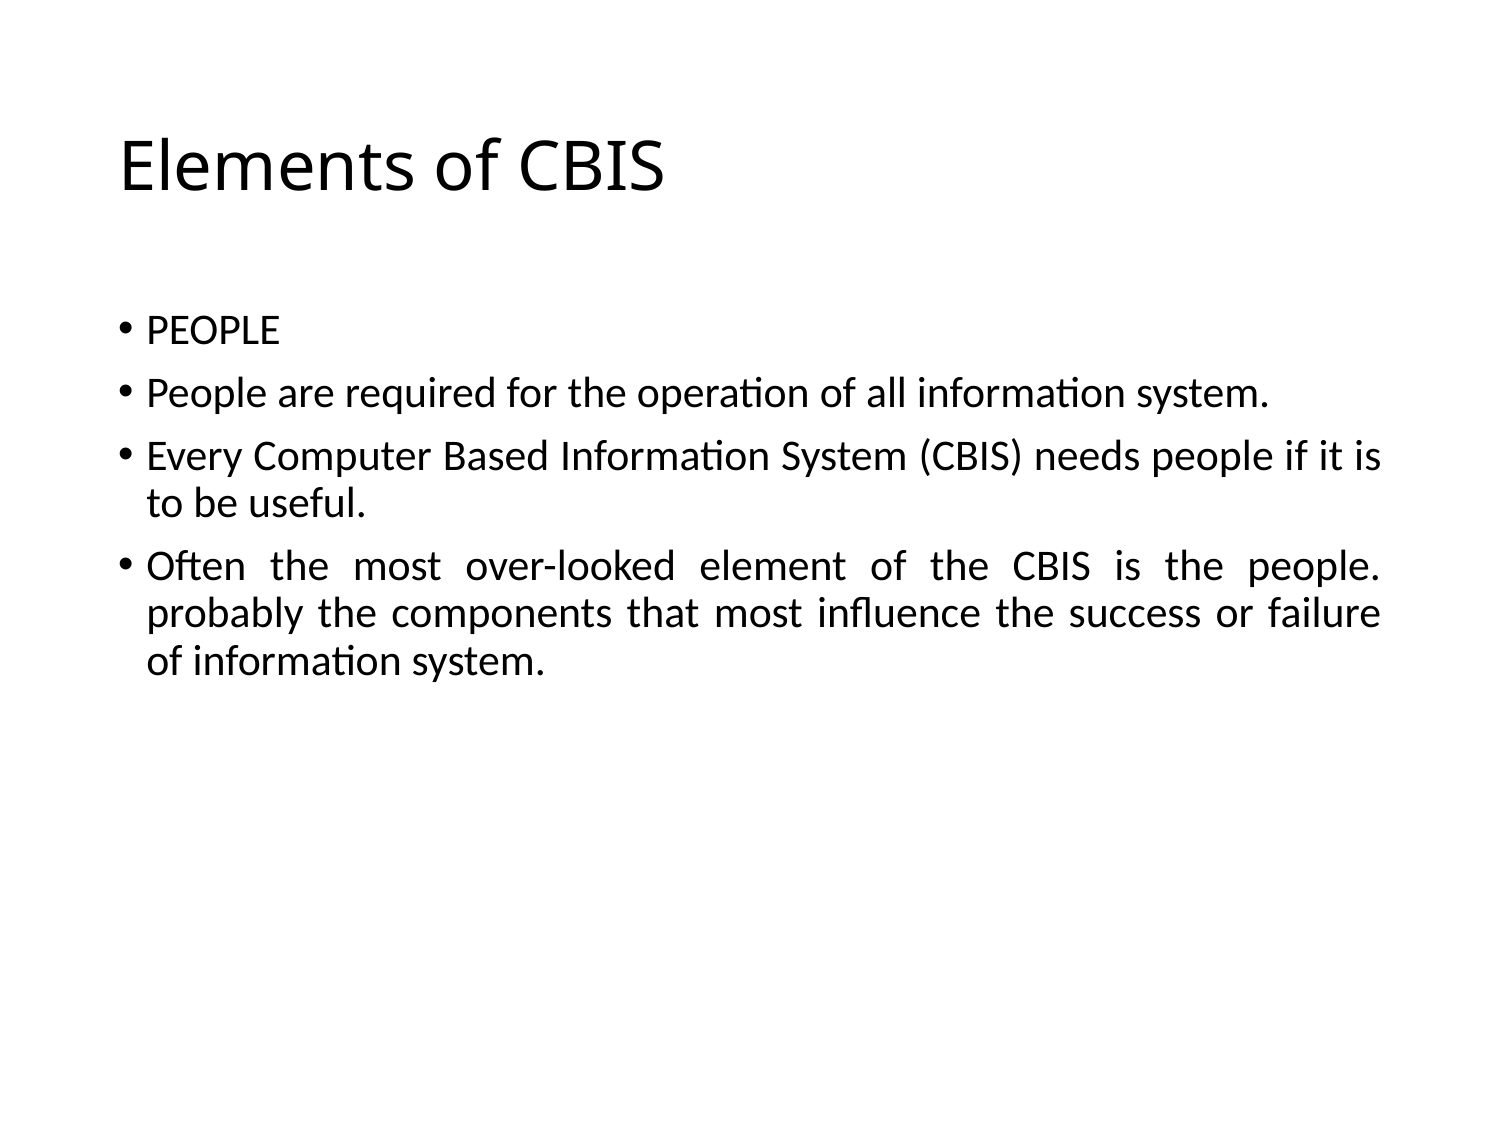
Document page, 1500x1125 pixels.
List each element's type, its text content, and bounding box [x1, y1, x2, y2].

title Elements of CBIS [103, 59, 1397, 278]
list PEOPLE People are required for the operation of all information system. Every Computer Based Information System (CBIS) needs people if it is to be useful. Often the most over-looked element of the CBIS is the people. probably the components that most influence the success or failure of information system. [103, 299, 1397, 1014]
